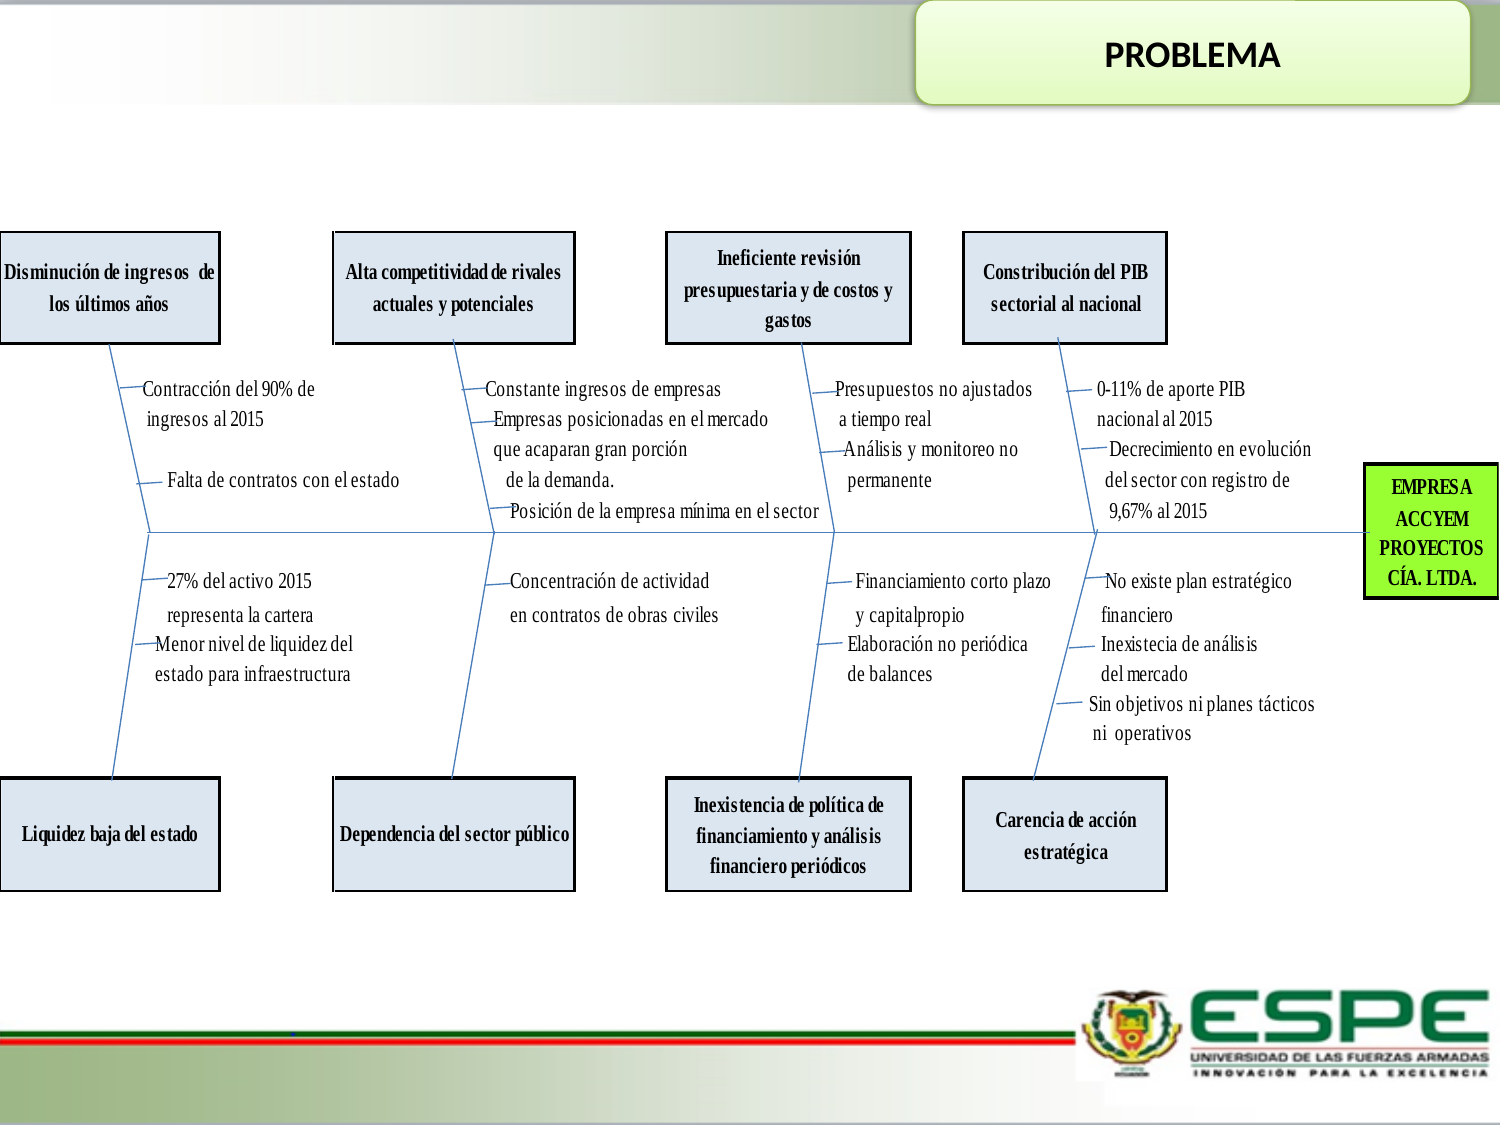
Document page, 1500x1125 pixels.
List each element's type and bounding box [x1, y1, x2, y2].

picture [0, 231, 1500, 894]
picture [0, 987, 1500, 1125]
picture [0, 0, 1500, 106]
